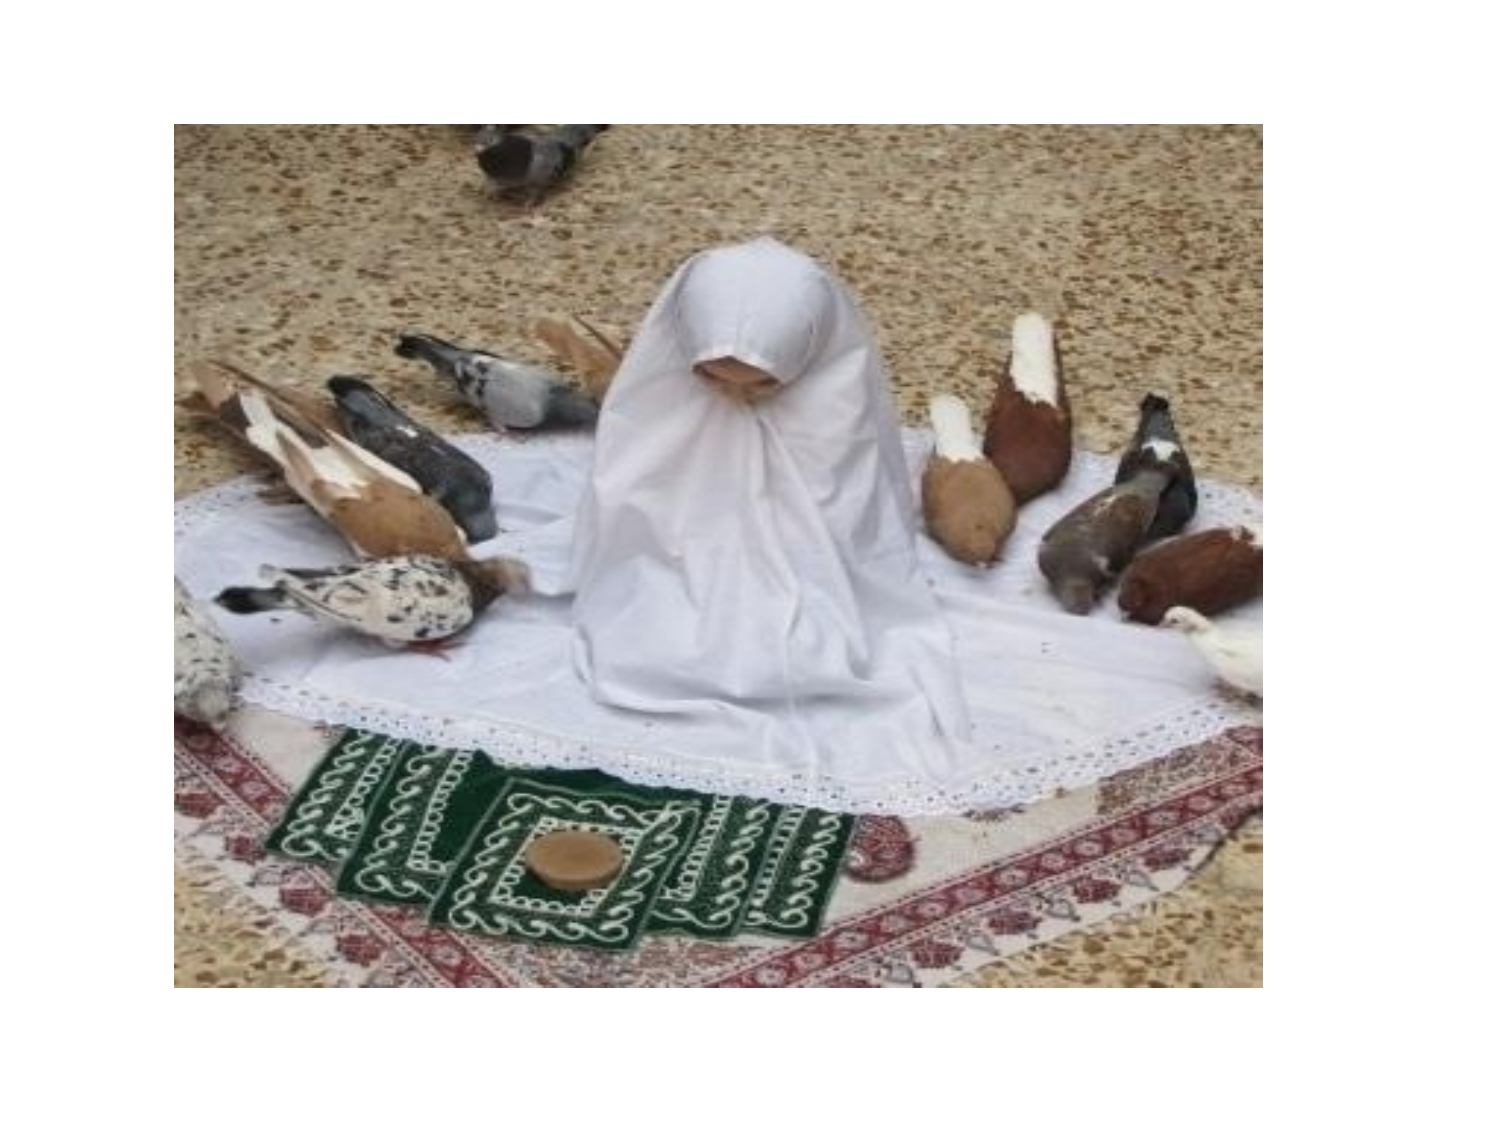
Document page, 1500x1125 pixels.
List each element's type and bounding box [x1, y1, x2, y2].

picture [174, 124, 1263, 988]
